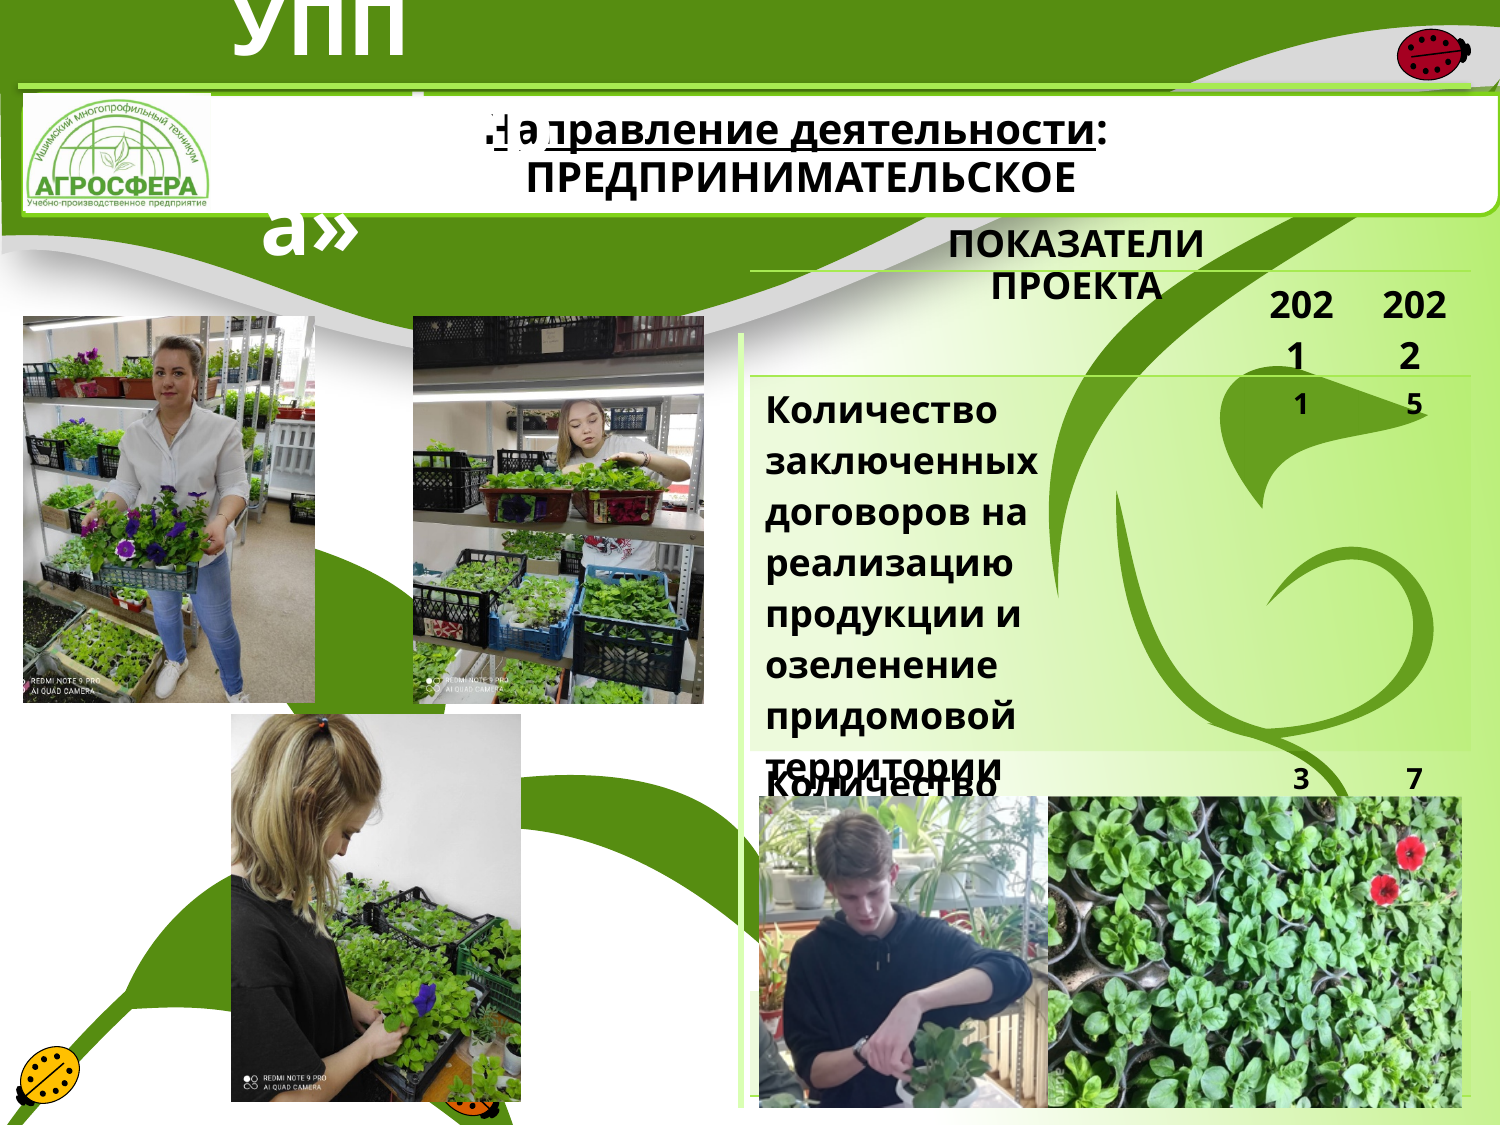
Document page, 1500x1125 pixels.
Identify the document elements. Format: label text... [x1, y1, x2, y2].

table_cell 5 [1358, 377, 1471, 751]
table_header 2021 [1245, 272, 1358, 375]
table_cell 5373 [1462, 991, 1471, 1095]
table_cell Количество заключенных договоров на реализацию продукции и озеленение придомовой территории [750, 377, 1245, 751]
text_box Направление деятельности: ПРЕДПРИНИМАТЕЛЬСКОЕ [585, 91, 1500, 218]
text_box УПП «Агросфера» [58, 0, 585, 81]
picture [23, 316, 315, 704]
table_cell Количество обучающихся- консультантов, привлеченных к работе в УПП [750, 751, 1094, 991]
text_box ПОКАЗАТЕЛИ ПРОЕКТА [867, 215, 1293, 270]
picture [231, 714, 522, 1102]
table_cell 1 [1245, 377, 1358, 743]
table_header [750, 272, 1245, 375]
picture [23, 93, 212, 212]
table_header 2022 [1358, 272, 1471, 375]
picture [412, 316, 704, 705]
text_box УПП «Агросфера» [58, 97, 585, 280]
picture [758, 744, 1461, 1125]
table_cell 7 [1415, 751, 1471, 991]
